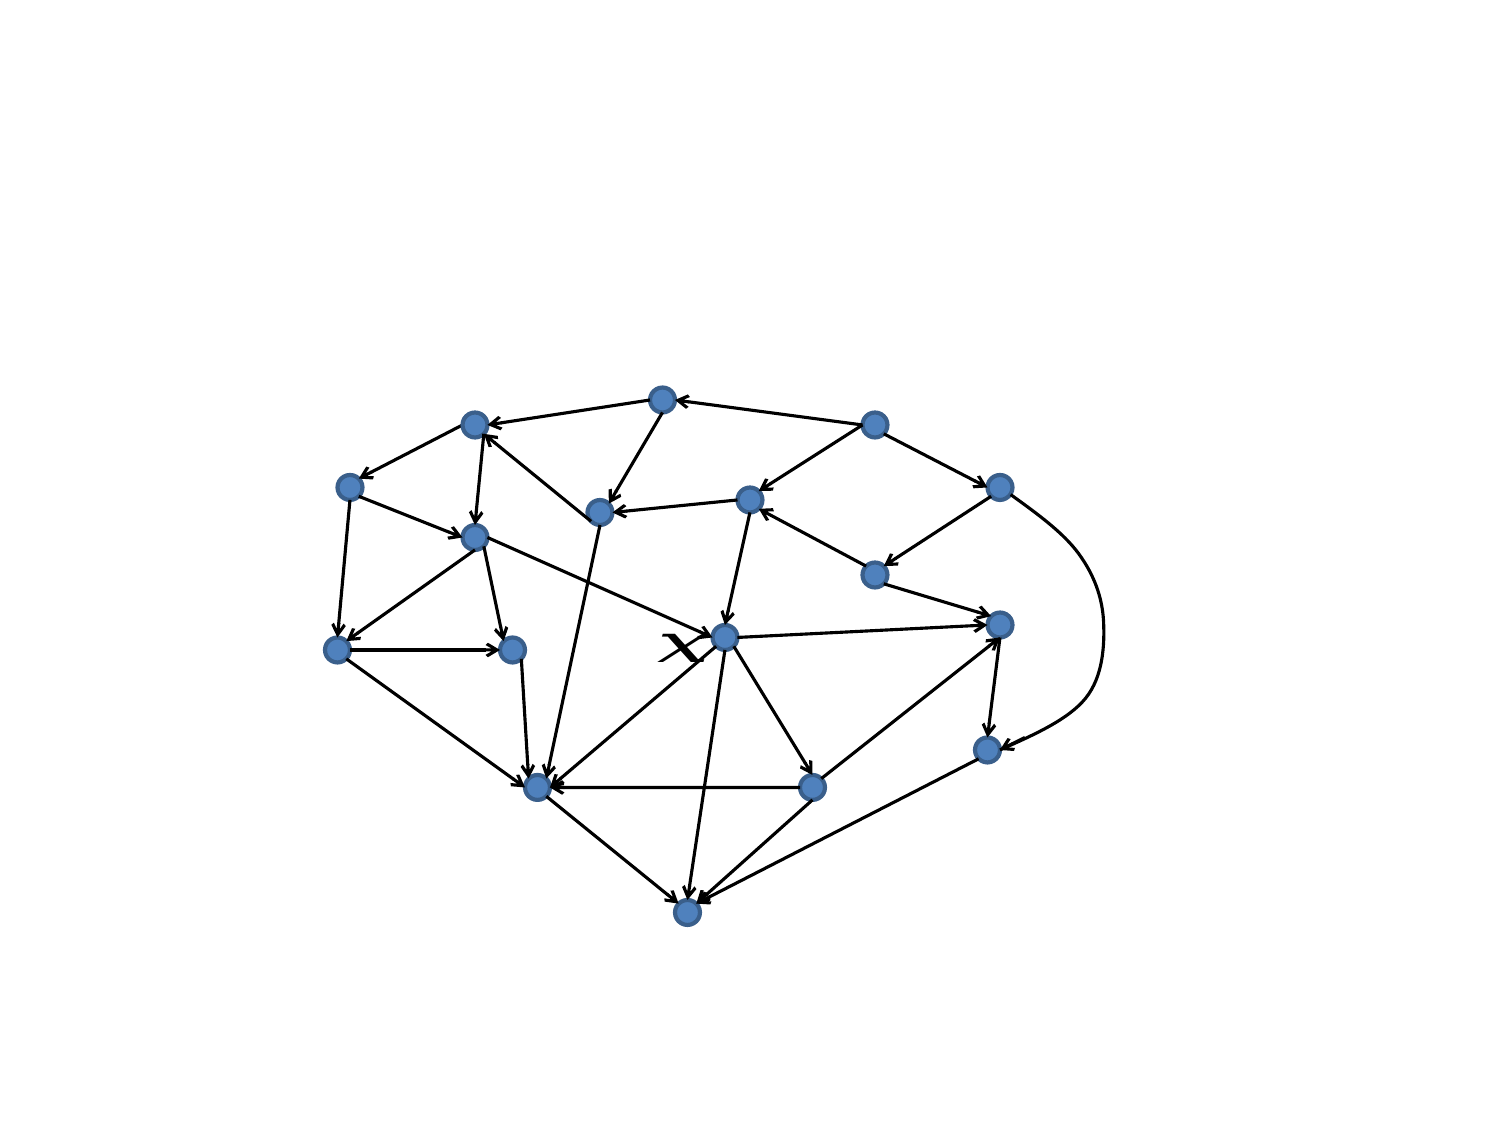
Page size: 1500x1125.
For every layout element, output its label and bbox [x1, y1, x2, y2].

text_box [358, 424, 463, 479]
text_box [460, 410, 483, 439]
text_box [989, 624, 994, 633]
text_box [546, 524, 601, 535]
text_box [821, 647, 1001, 779]
text_box [346, 658, 526, 788]
text_box [758, 508, 867, 567]
text_box [733, 646, 813, 757]
text_box [866, 410, 890, 440]
text_box [483, 433, 592, 522]
text_box [728, 799, 813, 904]
text_box [987, 637, 994, 738]
text_box [358, 496, 463, 538]
text_box [883, 433, 988, 488]
text_box [758, 432, 863, 492]
text_box [462, 524, 490, 550]
text_box [337, 499, 351, 638]
text_box [487, 537, 713, 638]
text_box [322, 636, 348, 665]
text_box [648, 385, 677, 415]
text_box [487, 399, 651, 426]
text_box [596, 497, 612, 527]
text_box [346, 549, 476, 642]
text_box [999, 494, 1105, 751]
text_box [660, 499, 738, 513]
text_box [549, 646, 689, 787]
text_box [474, 433, 482, 526]
text_box [883, 583, 992, 617]
text_box [674, 399, 863, 426]
text_box [500, 646, 528, 657]
text_box [883, 496, 992, 567]
text_box [724, 512, 751, 626]
text_box [737, 624, 988, 638]
text_box [990, 472, 1015, 496]
text_box [715, 624, 733, 651]
text_box [687, 649, 726, 901]
text_box [729, 758, 979, 904]
text_box [860, 560, 890, 590]
text_box [335, 472, 365, 500]
text_box [735, 485, 765, 513]
text_box [608, 412, 663, 504]
text_box [525, 772, 545, 802]
text_box [546, 796, 679, 904]
text_box [672, 907, 702, 928]
